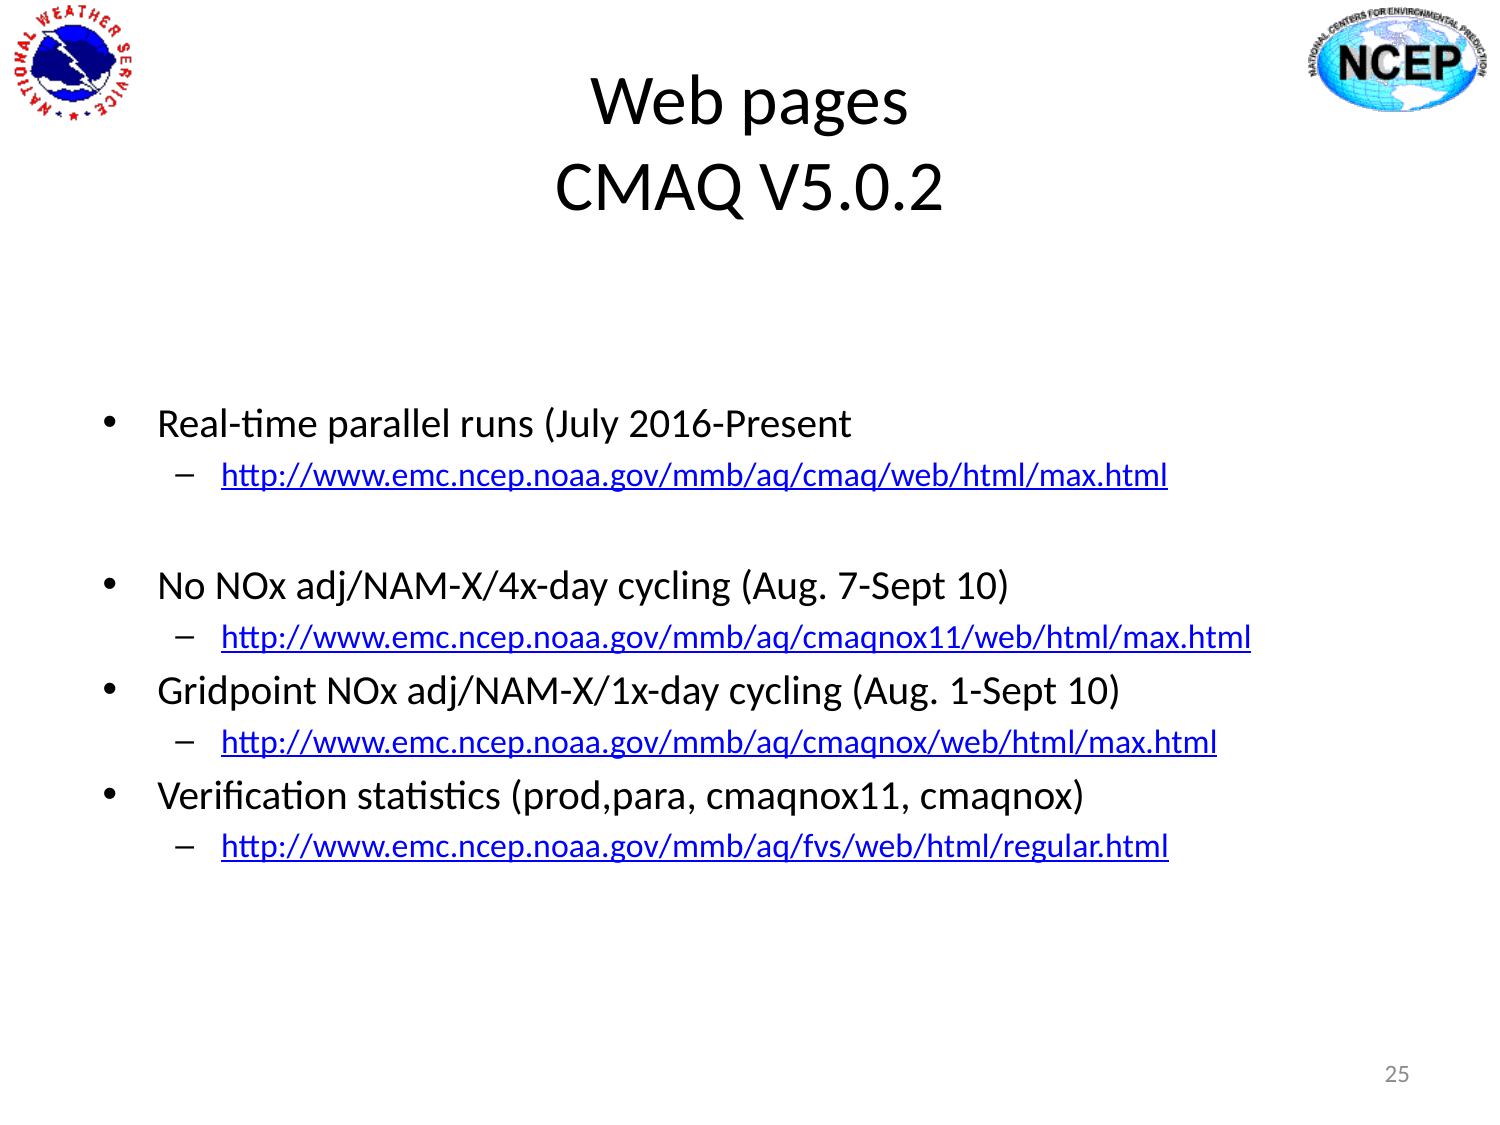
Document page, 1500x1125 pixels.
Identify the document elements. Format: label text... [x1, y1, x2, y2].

title Web pages CMAQ V5.0.2 [75, 45, 1425, 233]
picture [12, 4, 133, 125]
picture [1307, 7, 1488, 113]
slide_number 25 [1074, 1042, 1425, 1103]
list Real-time parallel runs (July 2016-Present http://www.emc.ncep.noaa.gov/mmb/aq/cmaq/web/html/max.html No NOx adj/NAM-X/4x-day cycling (Aug. 7-Sept 10) http://www.emc.ncep.noaa.gov/mmb/aq/cmaqnox11/web/html/max.html Gridpoint NOx adj/NAM-X/1x-day cycling (Aug. 1-Sept 10) http://www.emc.ncep.noaa.gov/mmb/aq/cmaqnox/web/html/max.html Verification statistics (prod,para, cmaqnox11, cmaqnox) http://www.emc.ncep.noaa.gov/mmb/aq/fvs/web/html/regular.html [87, 388, 1438, 875]
